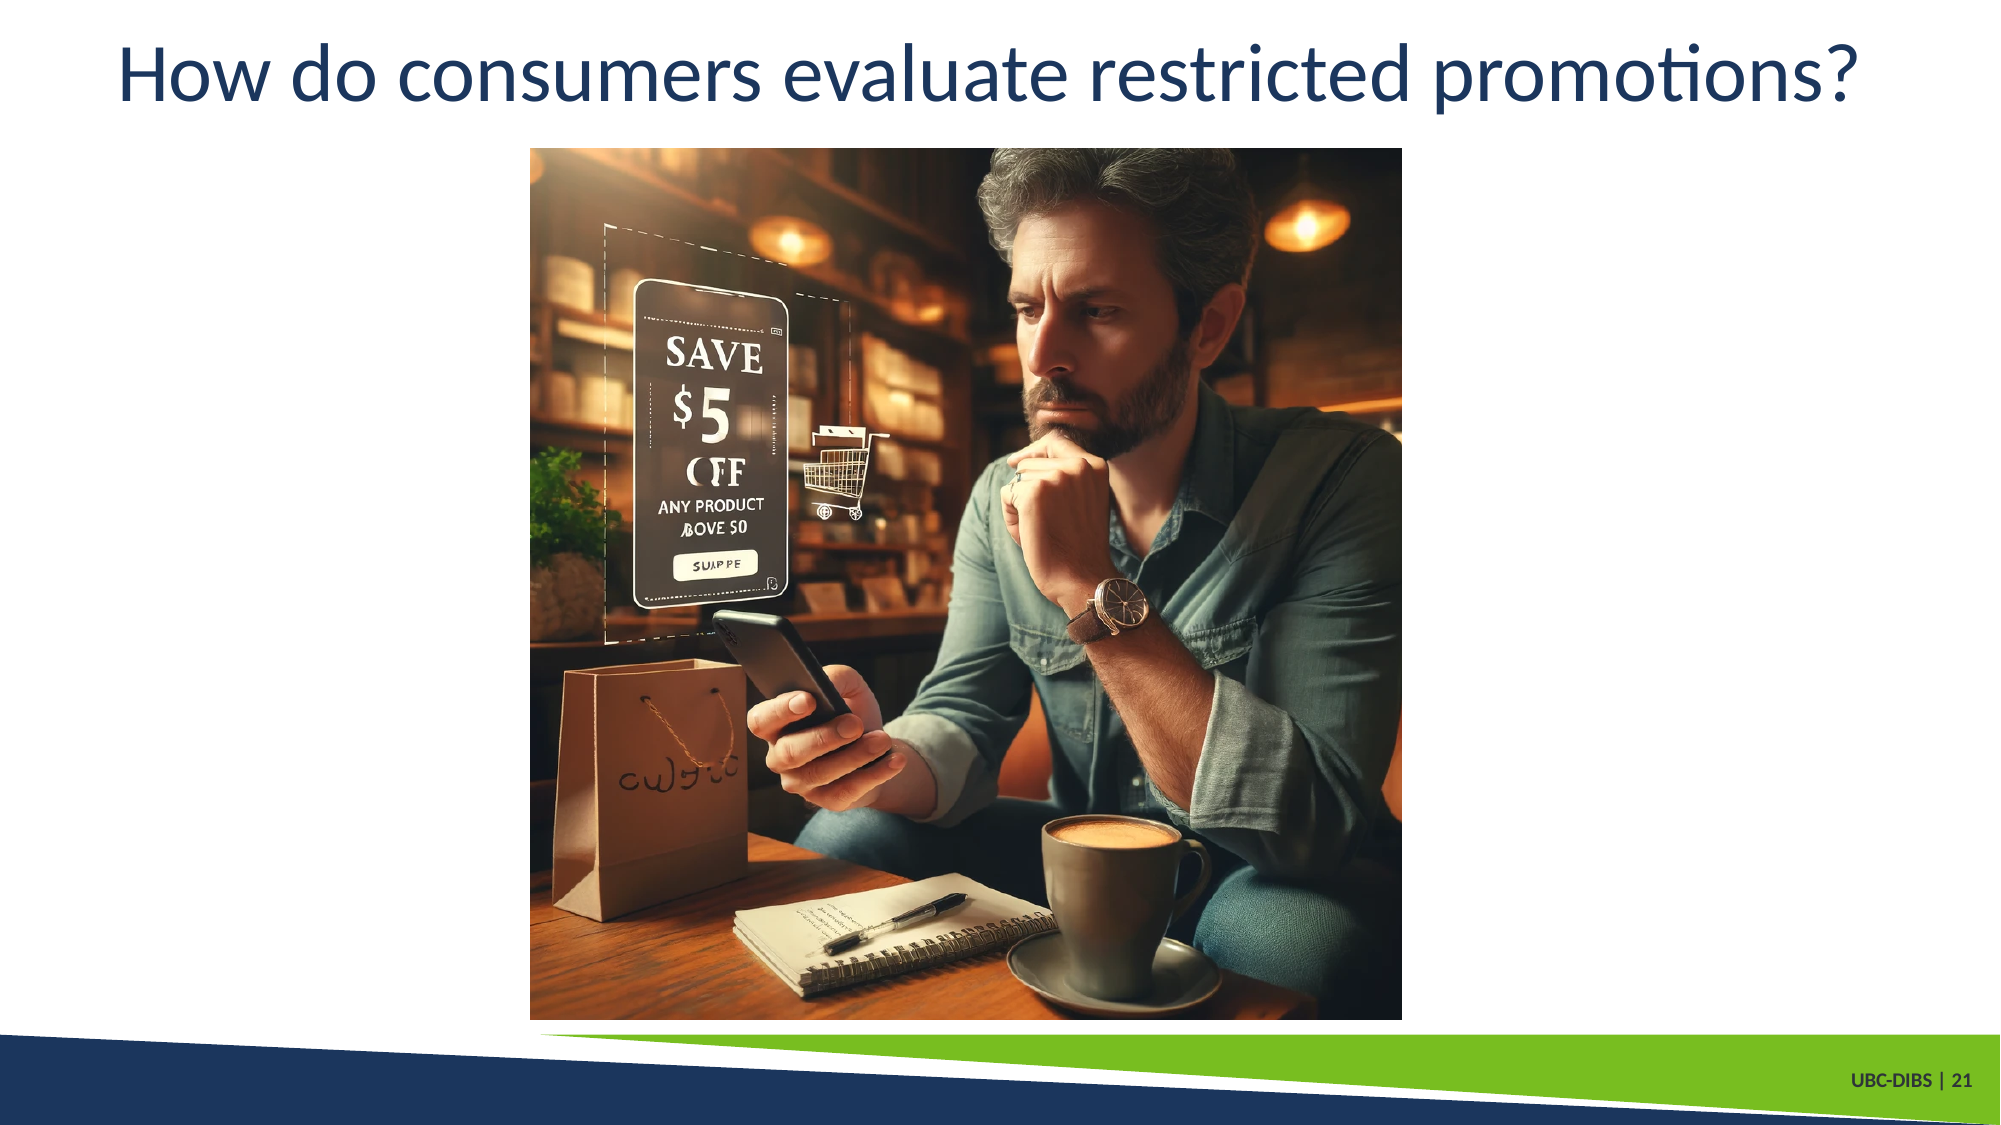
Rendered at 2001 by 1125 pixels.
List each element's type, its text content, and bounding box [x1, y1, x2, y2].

picture [530, 148, 1402, 1020]
title How do consumers evaluate restricted promotions? [0, 0, 2000, 149]
